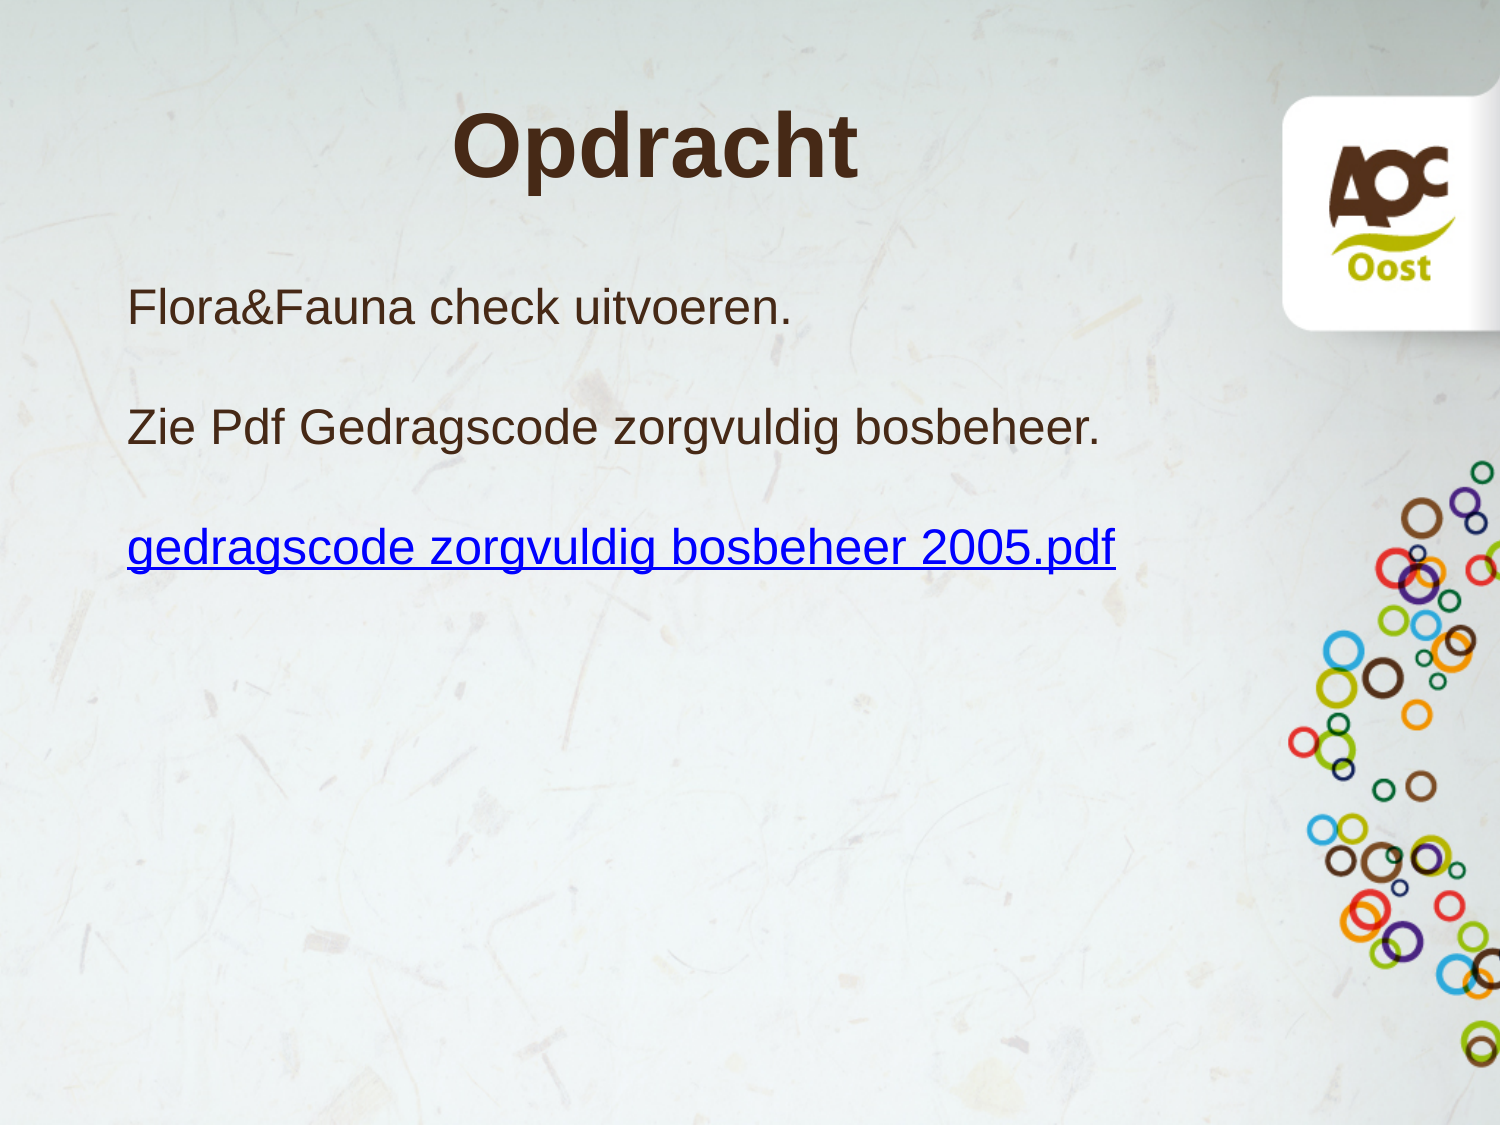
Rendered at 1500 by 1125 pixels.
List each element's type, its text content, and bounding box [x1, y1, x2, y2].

subtitle Flora&Fauna check uitvoeren. Zie Pdf Gedragscode zorgvuldig bosbeheer. gedragscode zorgvuldig bosbeheer 2005.pdf [112, 267, 1199, 1012]
picture [0, 0, 1500, 1125]
title Opdracht [112, 78, 1199, 256]
